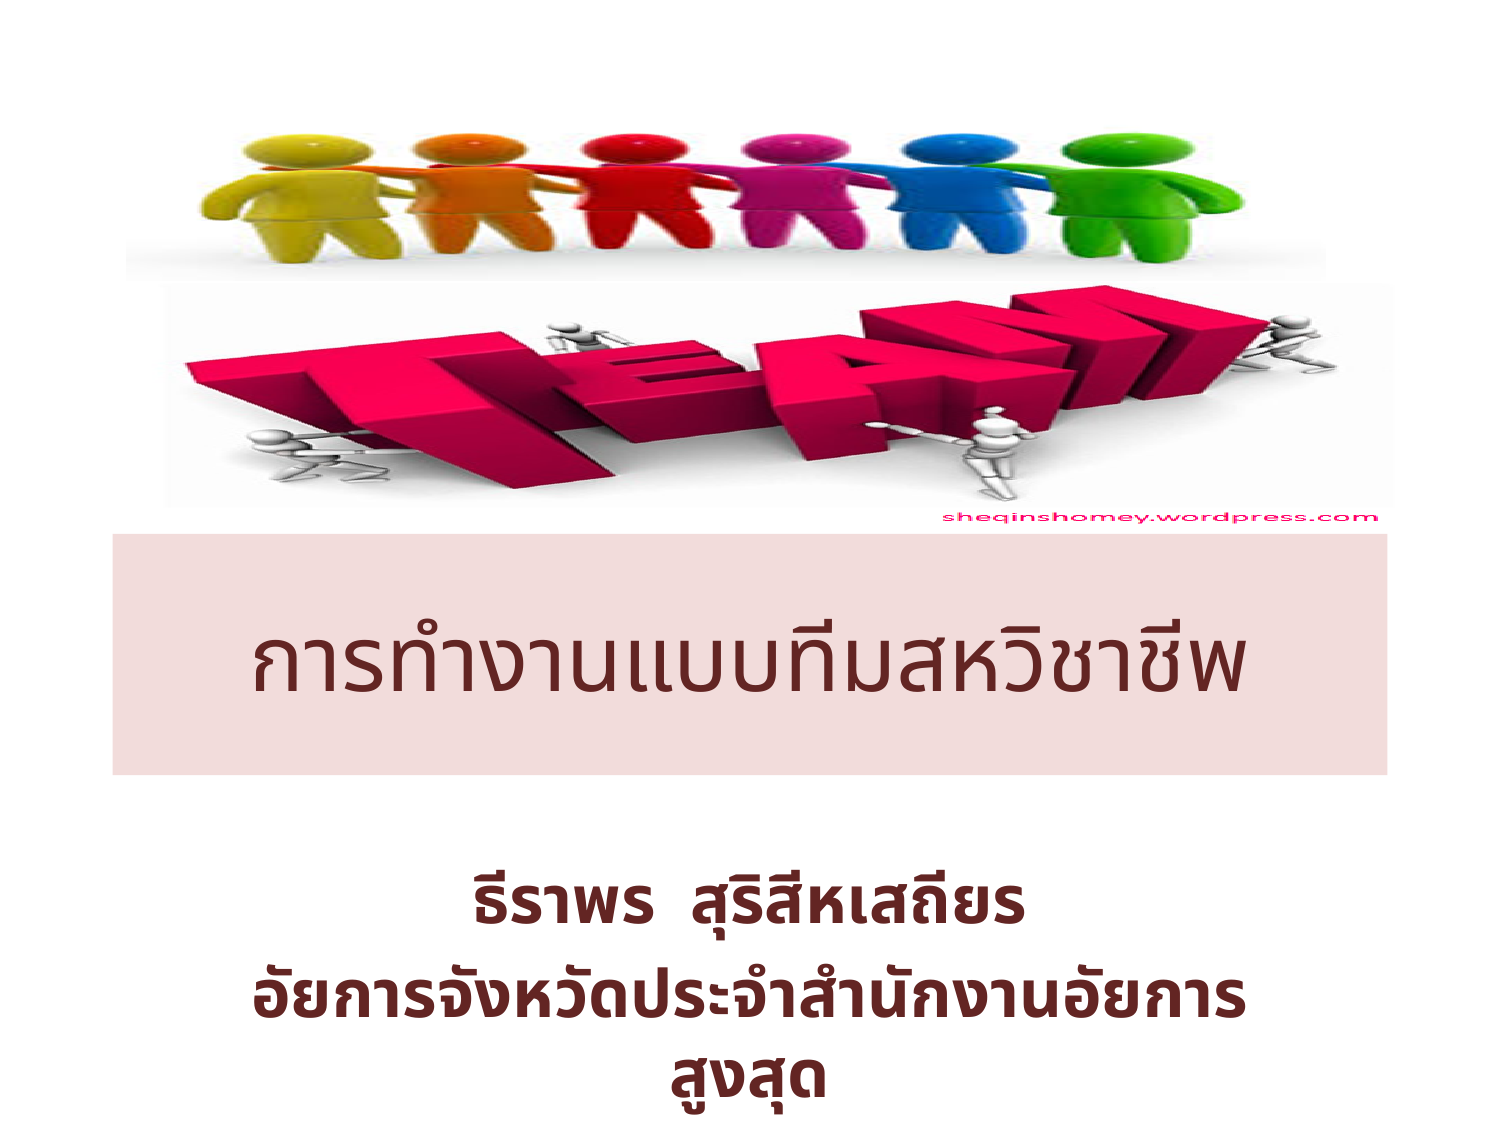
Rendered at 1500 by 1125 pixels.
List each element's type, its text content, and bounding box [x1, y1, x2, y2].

subtitle ธีราพร สุริสีหเสถียร อัยการจังหวัดประจำสำนักงานอัยการสูงสุด [225, 849, 1275, 1059]
picture [111, 101, 1400, 528]
title การทำงานแบบทีมสหวิชาชีพ [112, 536, 1388, 776]
